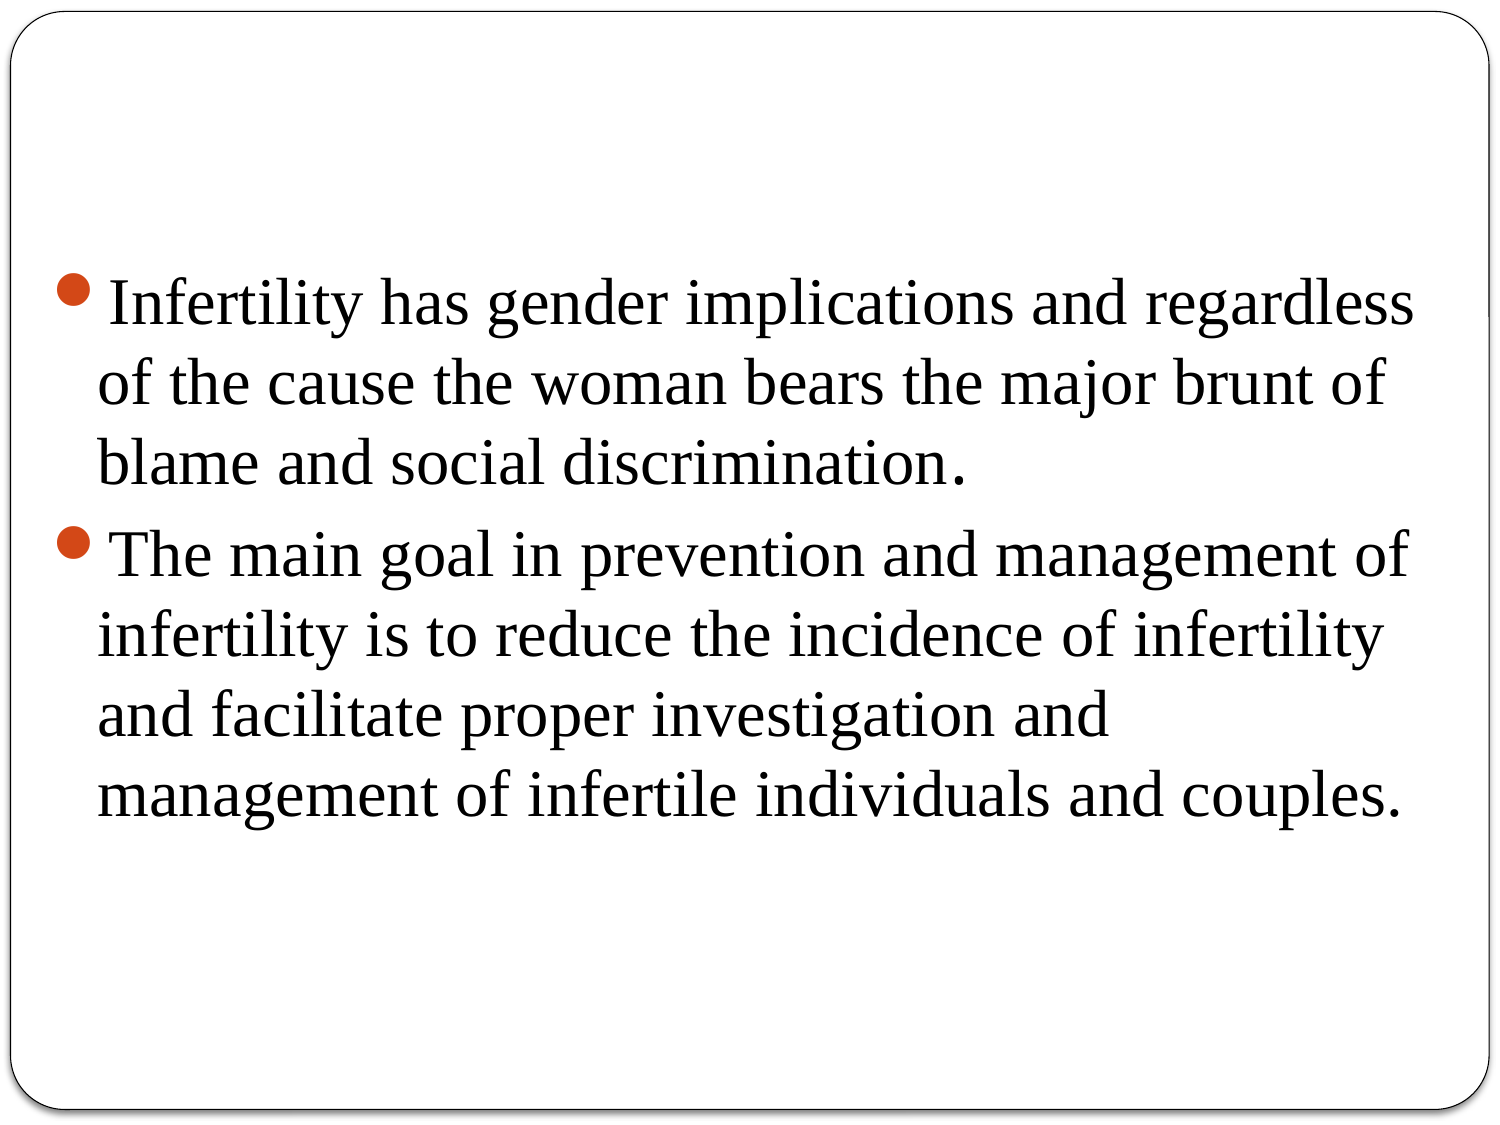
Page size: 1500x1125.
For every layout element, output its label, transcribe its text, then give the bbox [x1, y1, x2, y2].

list Infertility has gender implications and regardless of the cause the woman bears the major brunt of blame and social discrimination. The main goal in prevention and management of infertility is to reduce the incidence of infertility and facilitate proper investigation and management of infertile individuals and couples. [37, 249, 1475, 988]
